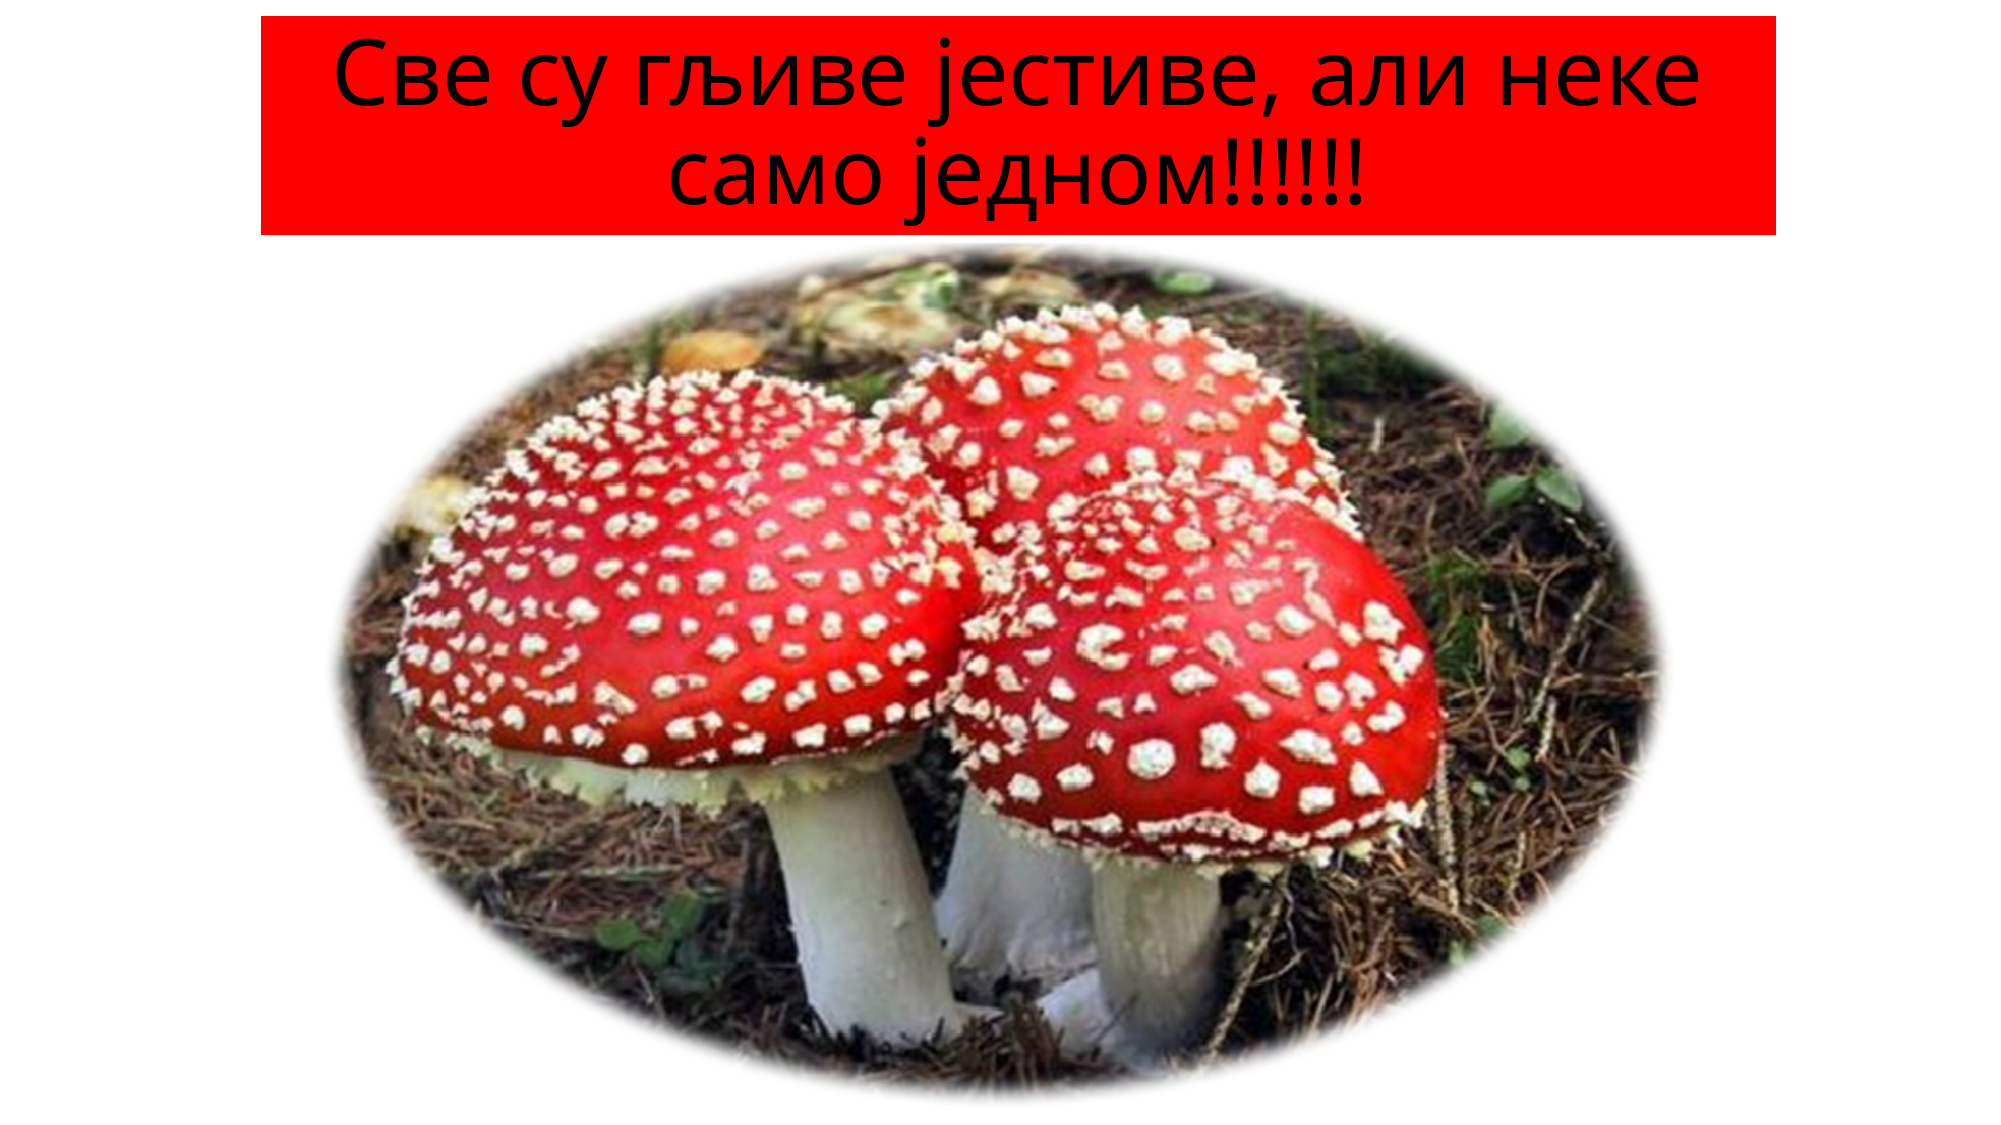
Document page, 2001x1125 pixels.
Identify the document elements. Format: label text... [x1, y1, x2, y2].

picture [324, 234, 1676, 1109]
title Све су гљиве јестиве, али неке само једном!!!!!! [261, 16, 1776, 235]
